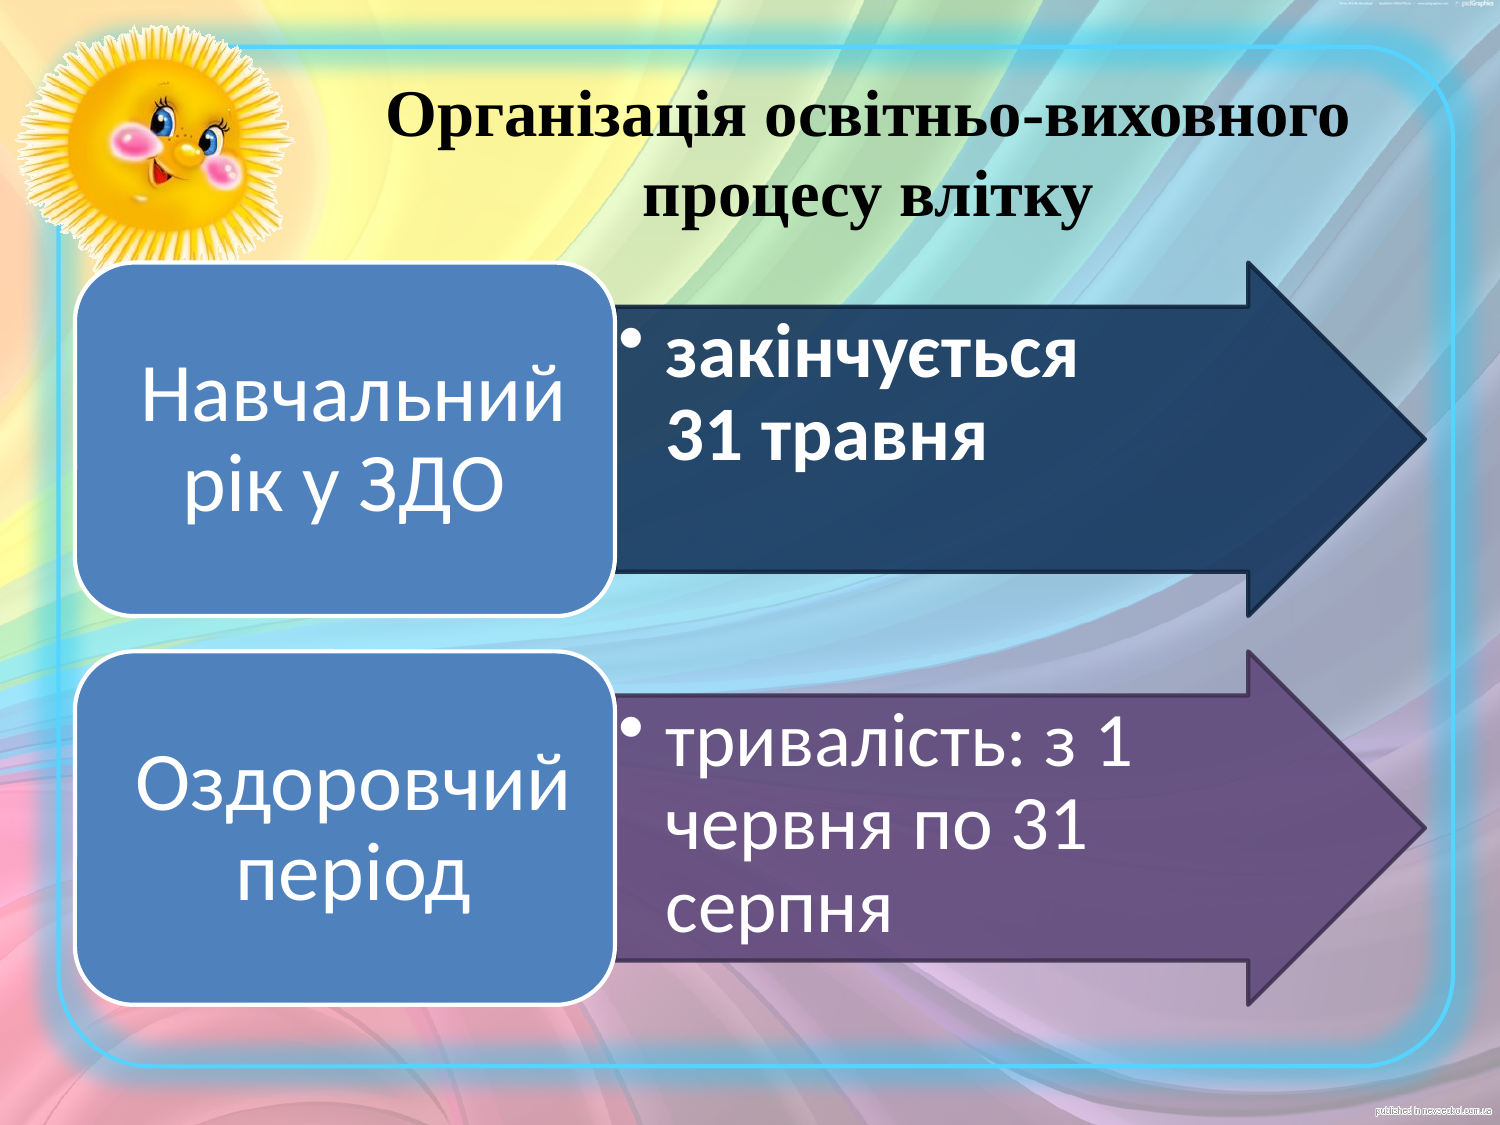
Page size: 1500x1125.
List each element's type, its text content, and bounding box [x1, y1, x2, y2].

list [74, 262, 1426, 1006]
picture [11, 11, 340, 340]
title Організація освітньо-виховного процесу влітку [312, 66, 1425, 233]
